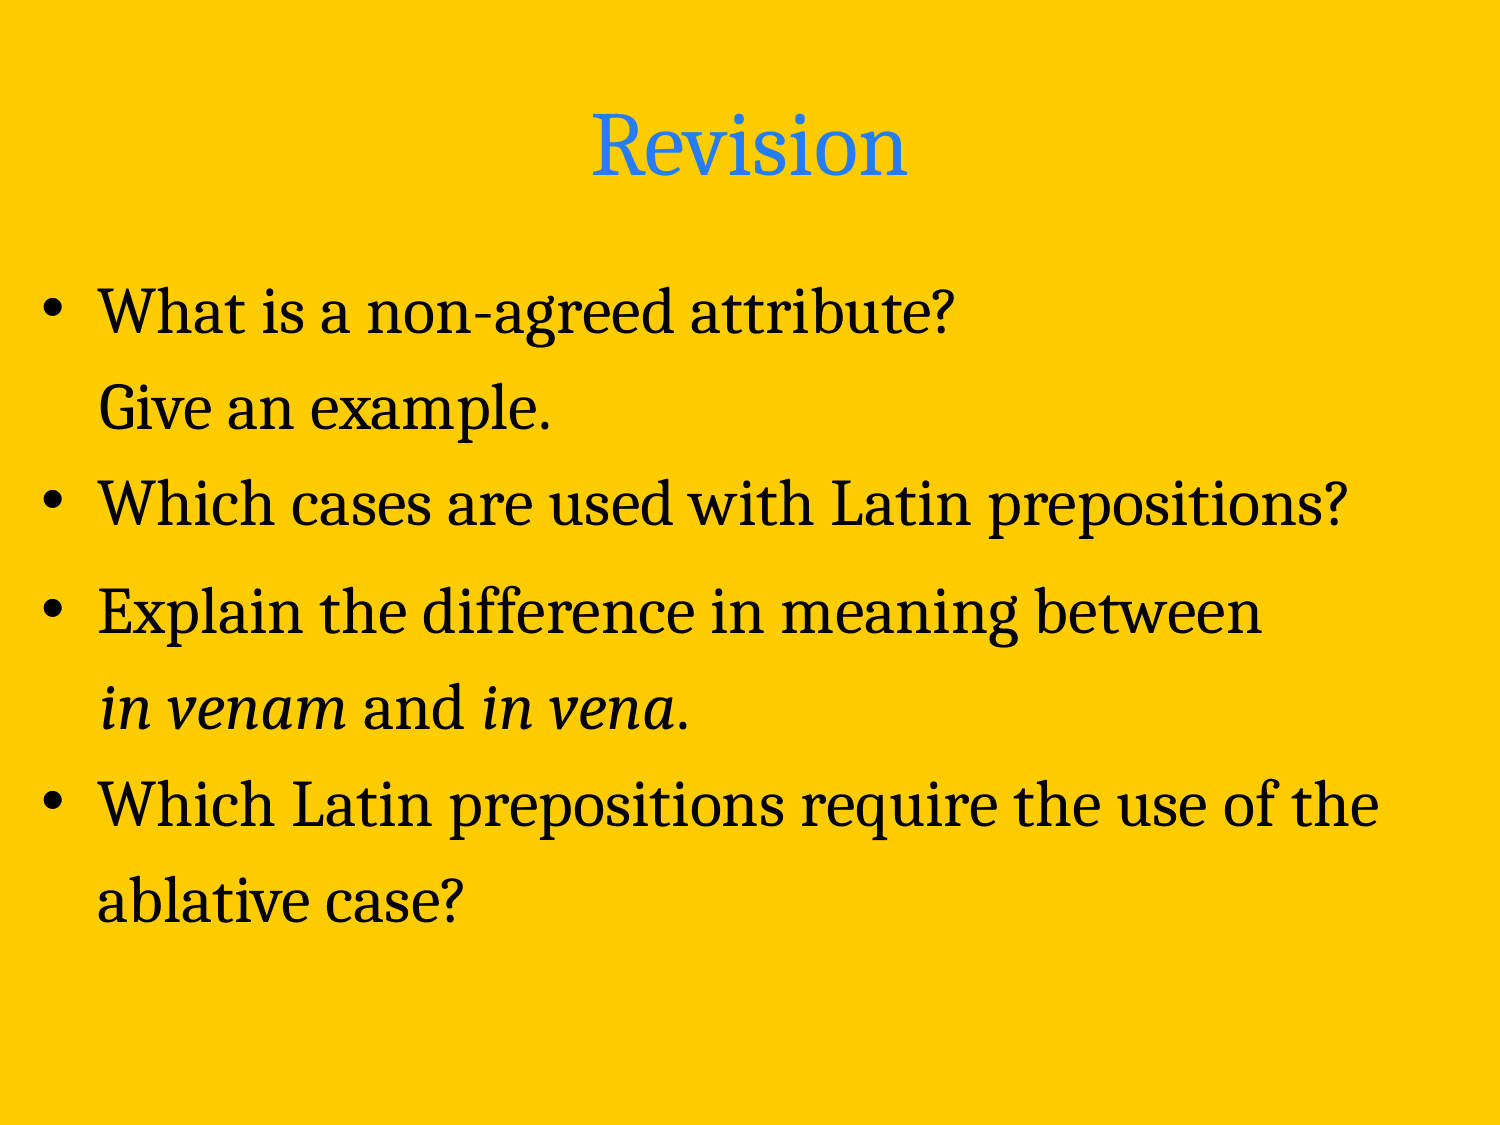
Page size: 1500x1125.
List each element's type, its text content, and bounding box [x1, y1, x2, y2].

list What is a non-agreed attribute? Give an example. Which cases are used with Latin prepositions? Explain the difference in meaning between in venam and in vena. Which Latin prepositions require the use of the ablative case? [26, 242, 1457, 986]
title Revision [75, 45, 1425, 233]
